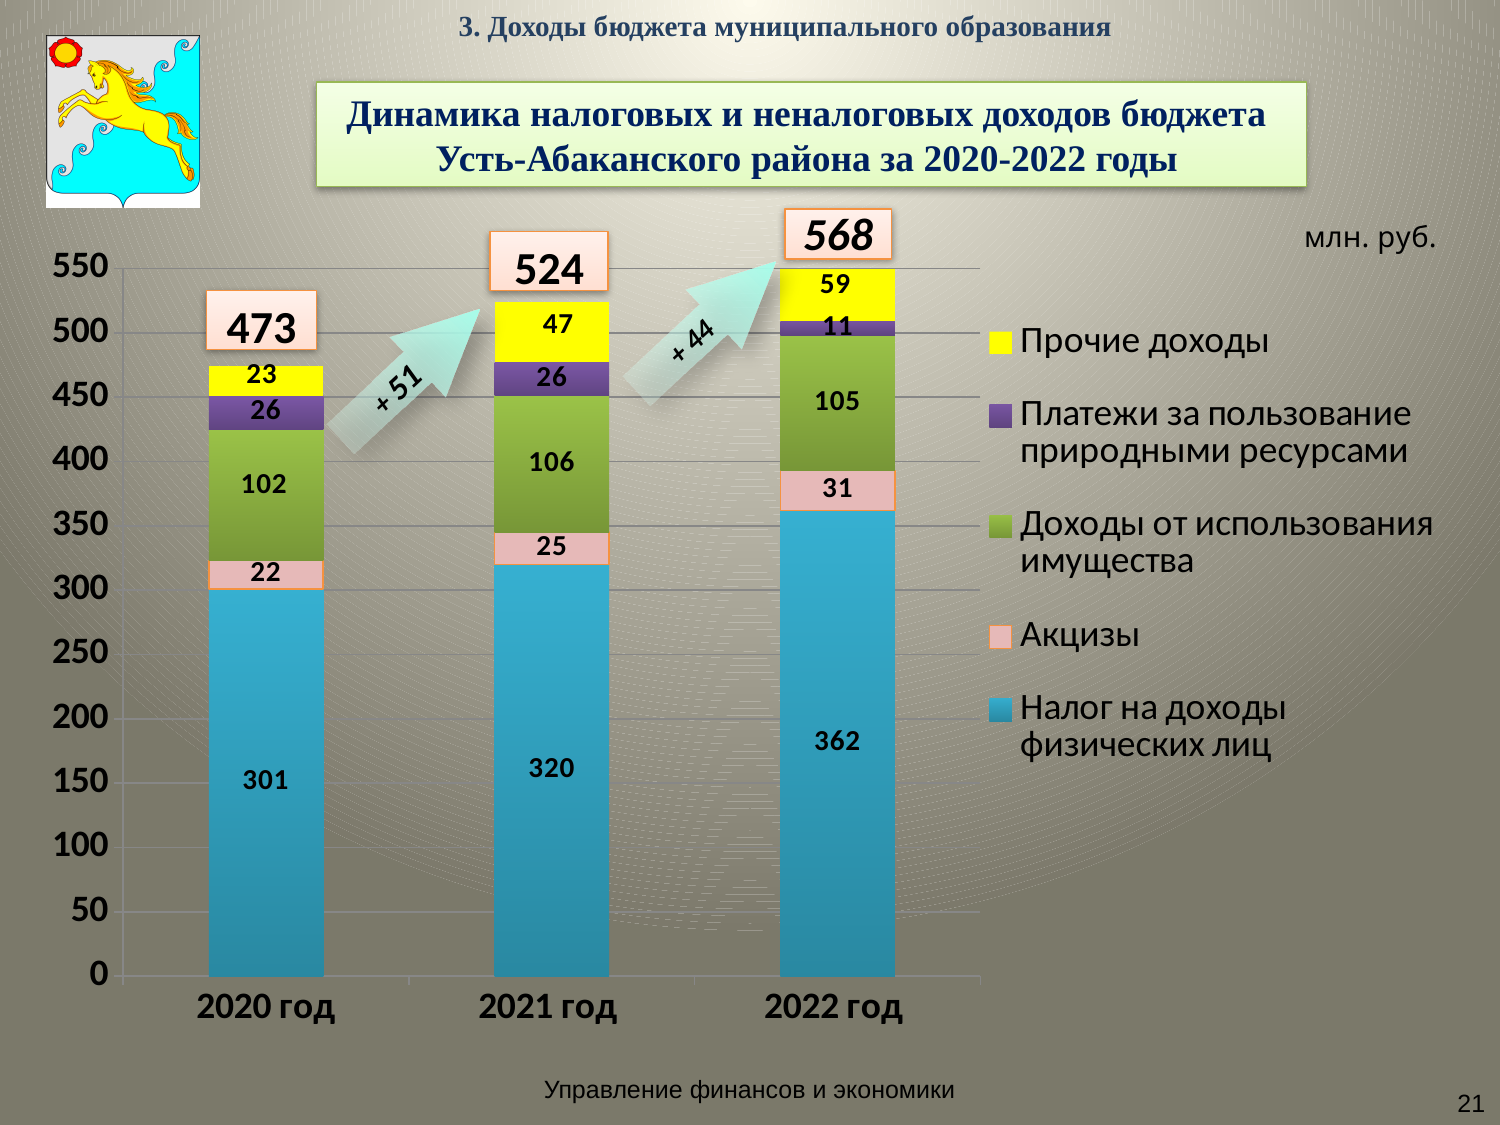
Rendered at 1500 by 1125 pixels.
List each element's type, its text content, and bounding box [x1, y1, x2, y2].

text_box Динамика налоговых и неналоговых доходов бюджета Усть-Абаканского района за 2020-2022 годы [316, 81, 1307, 187]
chart [17, 204, 1483, 1104]
text_box 3. Доходы бюджета муниципального образования [234, 0, 1336, 50]
text_box 21 [1150, 1065, 1500, 1125]
picture [46, 34, 200, 204]
